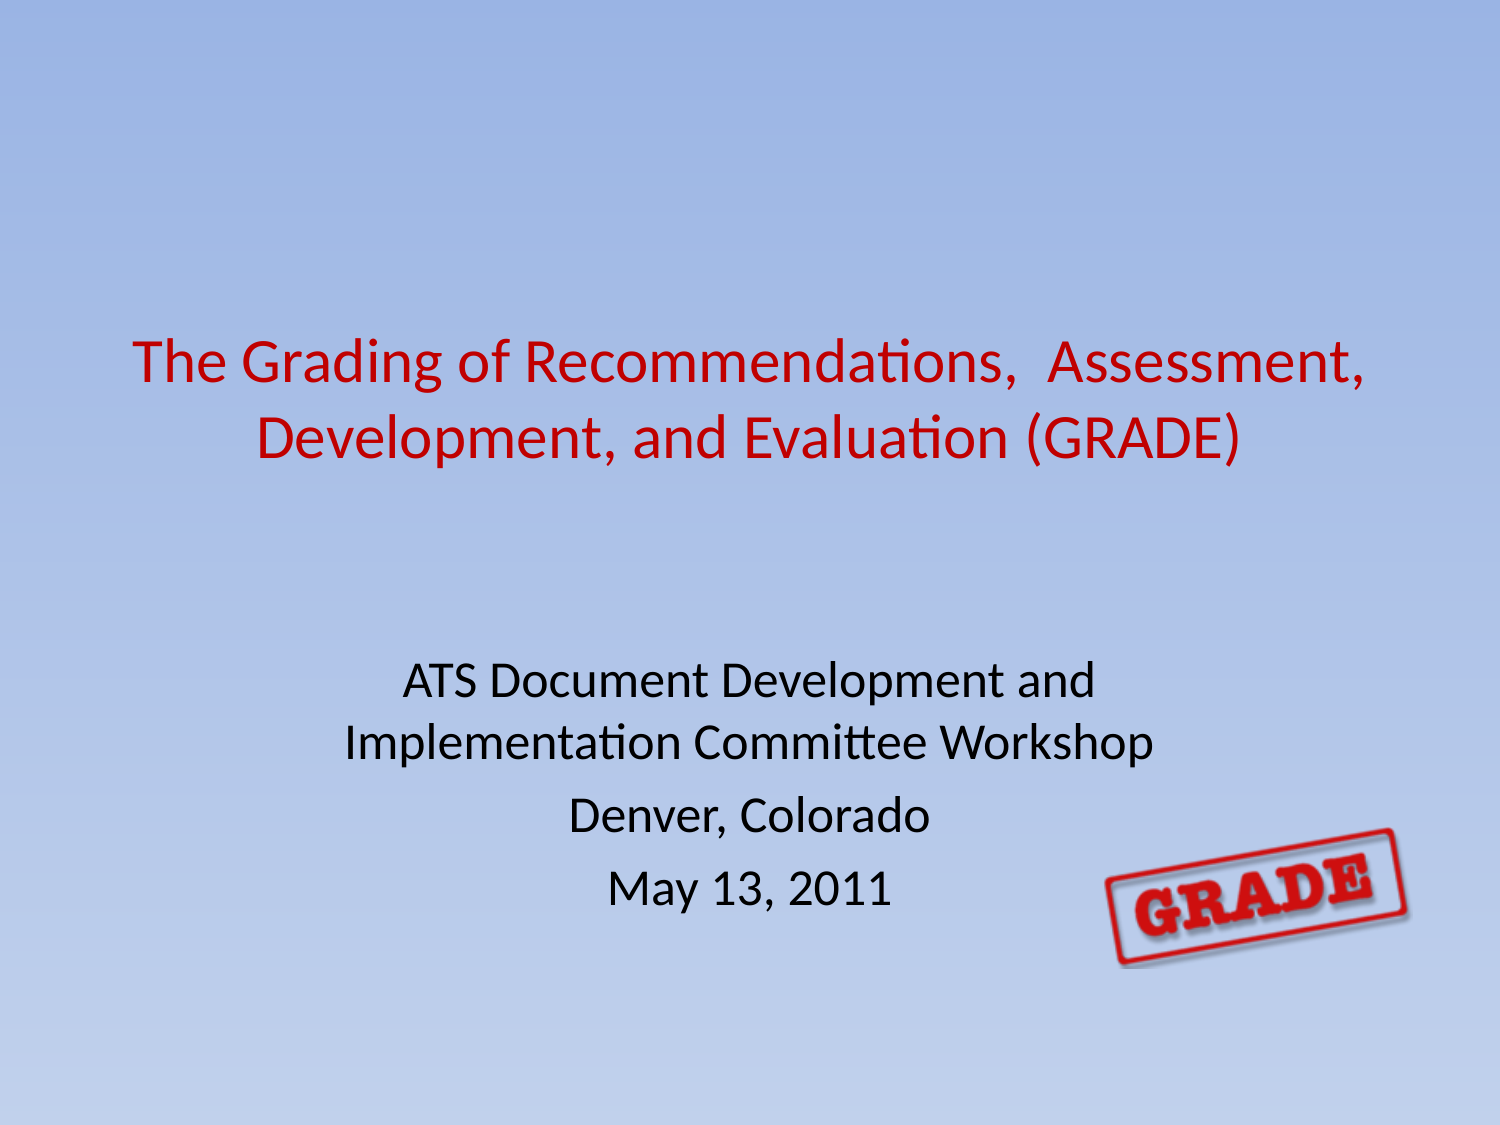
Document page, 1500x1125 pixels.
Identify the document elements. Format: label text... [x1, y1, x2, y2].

picture [1099, 824, 1413, 969]
subtitle ATS Document Development and Implementation Committee Workshop Denver, Colorado May 13, 2011 [225, 637, 1275, 925]
title The Grading of Recommendations, Assessment, Development, and Evaluation (GRADE) [112, 275, 1388, 517]
